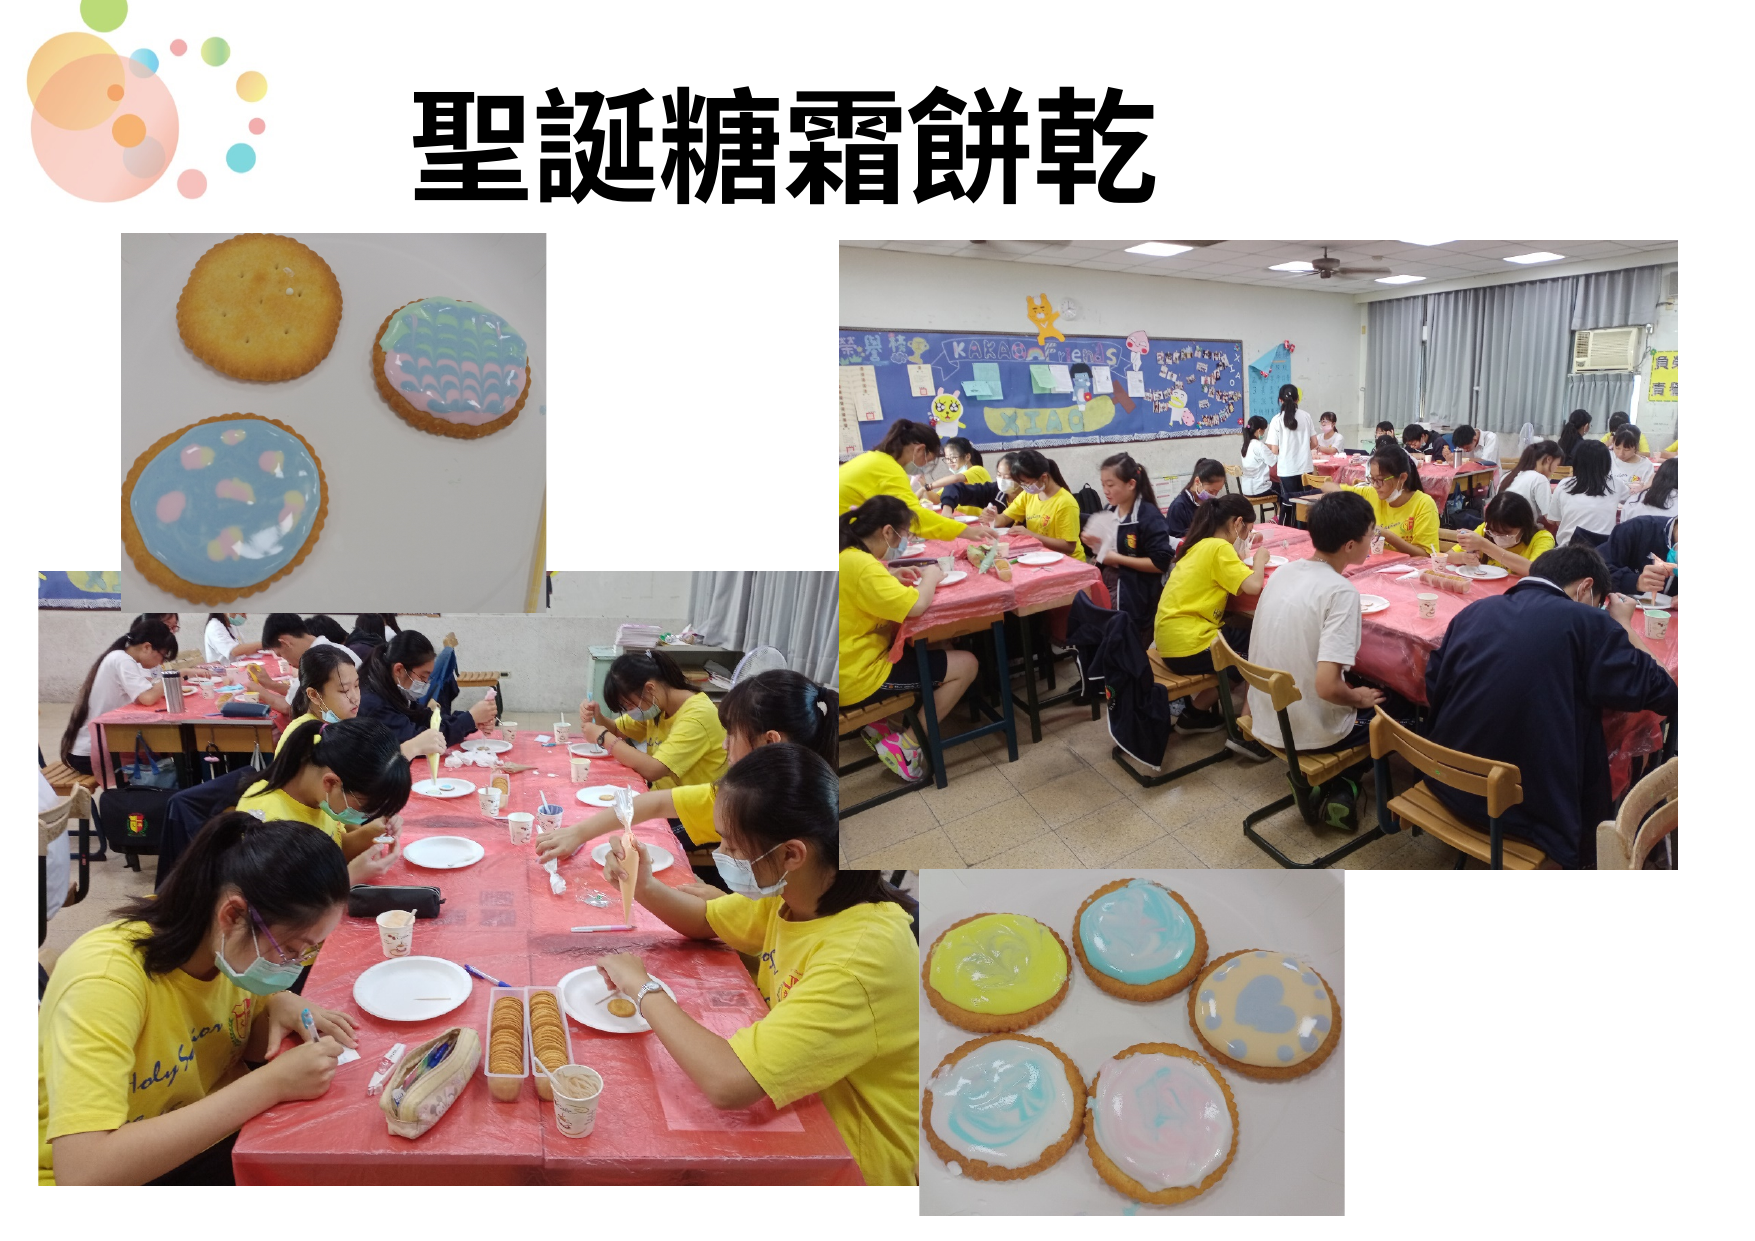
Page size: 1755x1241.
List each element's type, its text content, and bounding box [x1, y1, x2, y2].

picture [0, 0, 1314, 231]
picture [38, 233, 1679, 1216]
title 聖誕糖霜餅乾 [408, 29, 1259, 219]
